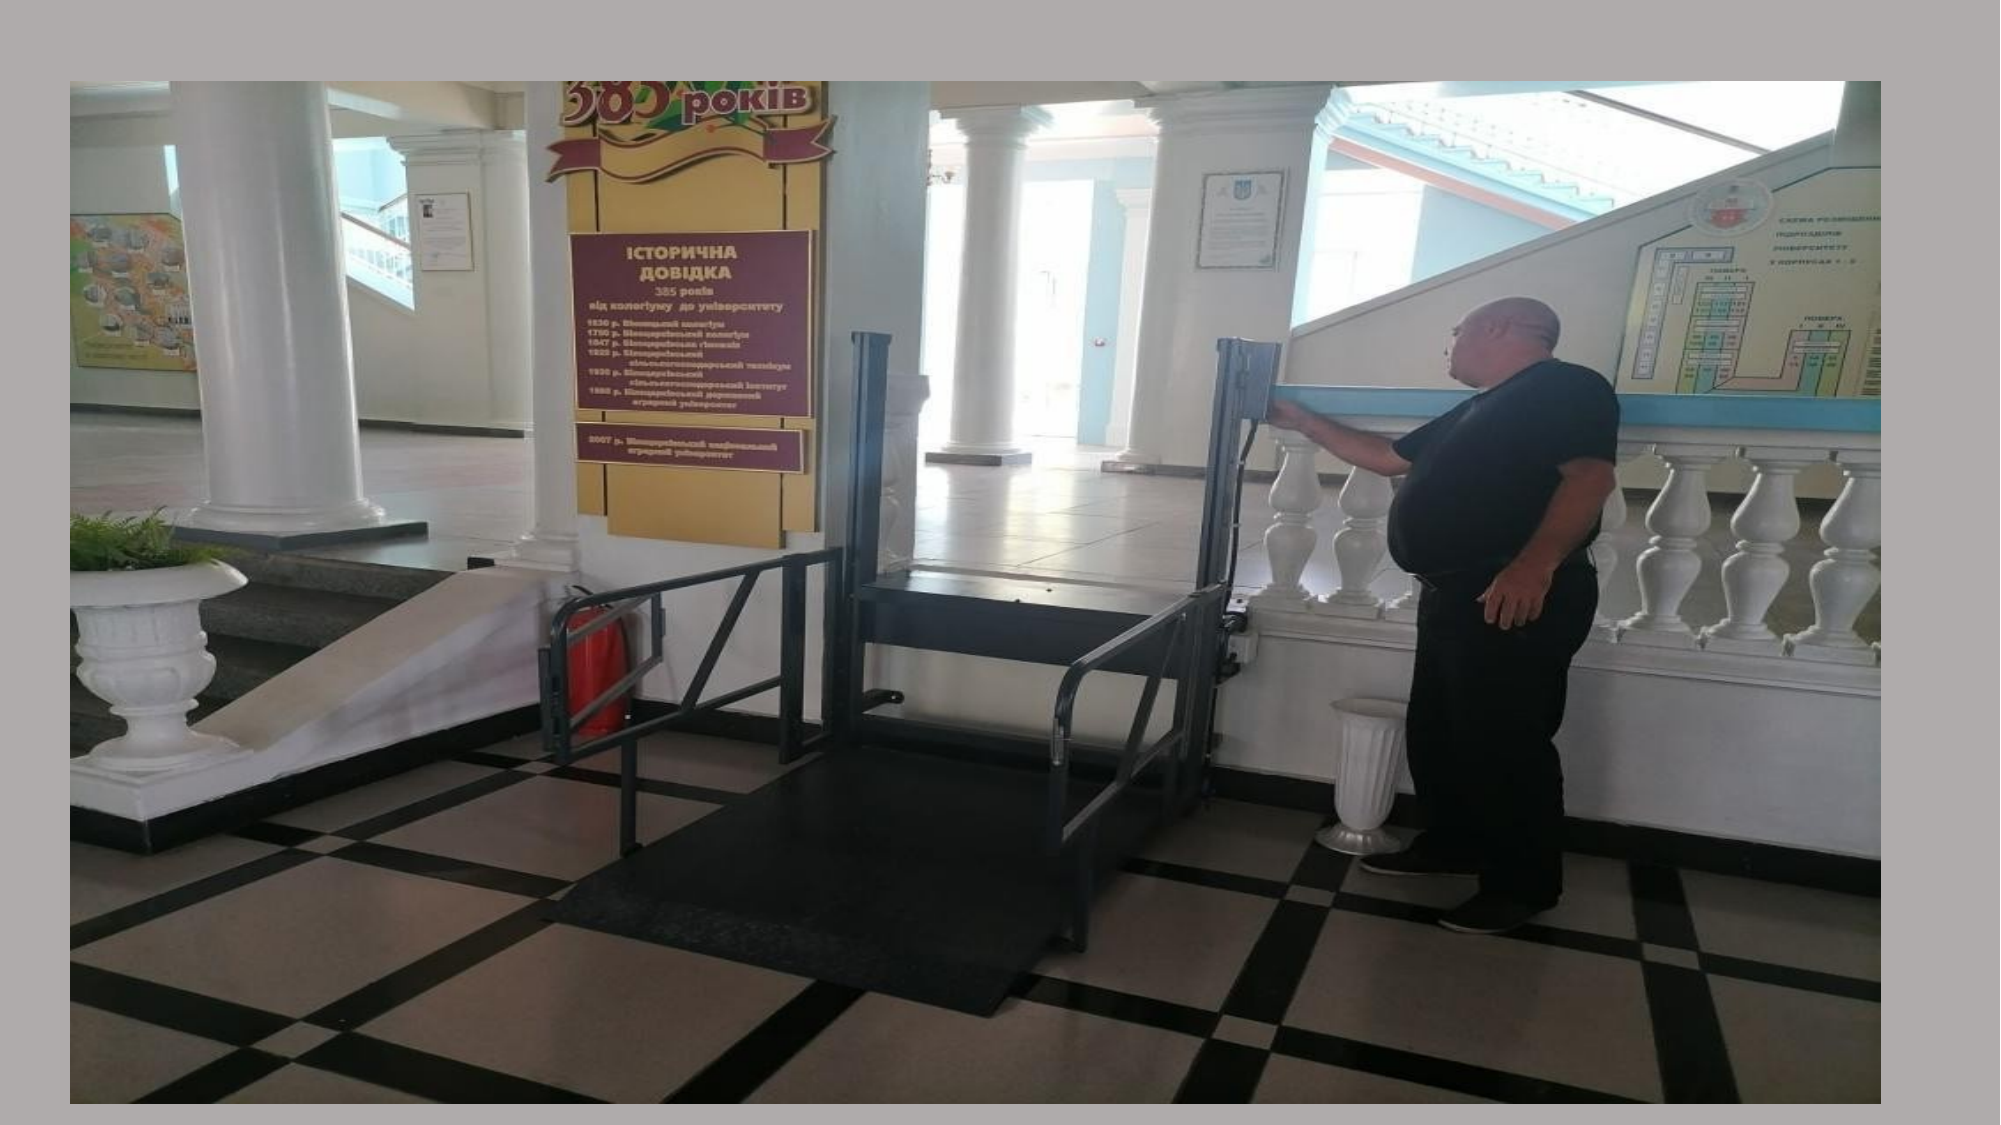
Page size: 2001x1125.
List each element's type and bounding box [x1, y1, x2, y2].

picture [70, 81, 1881, 1104]
